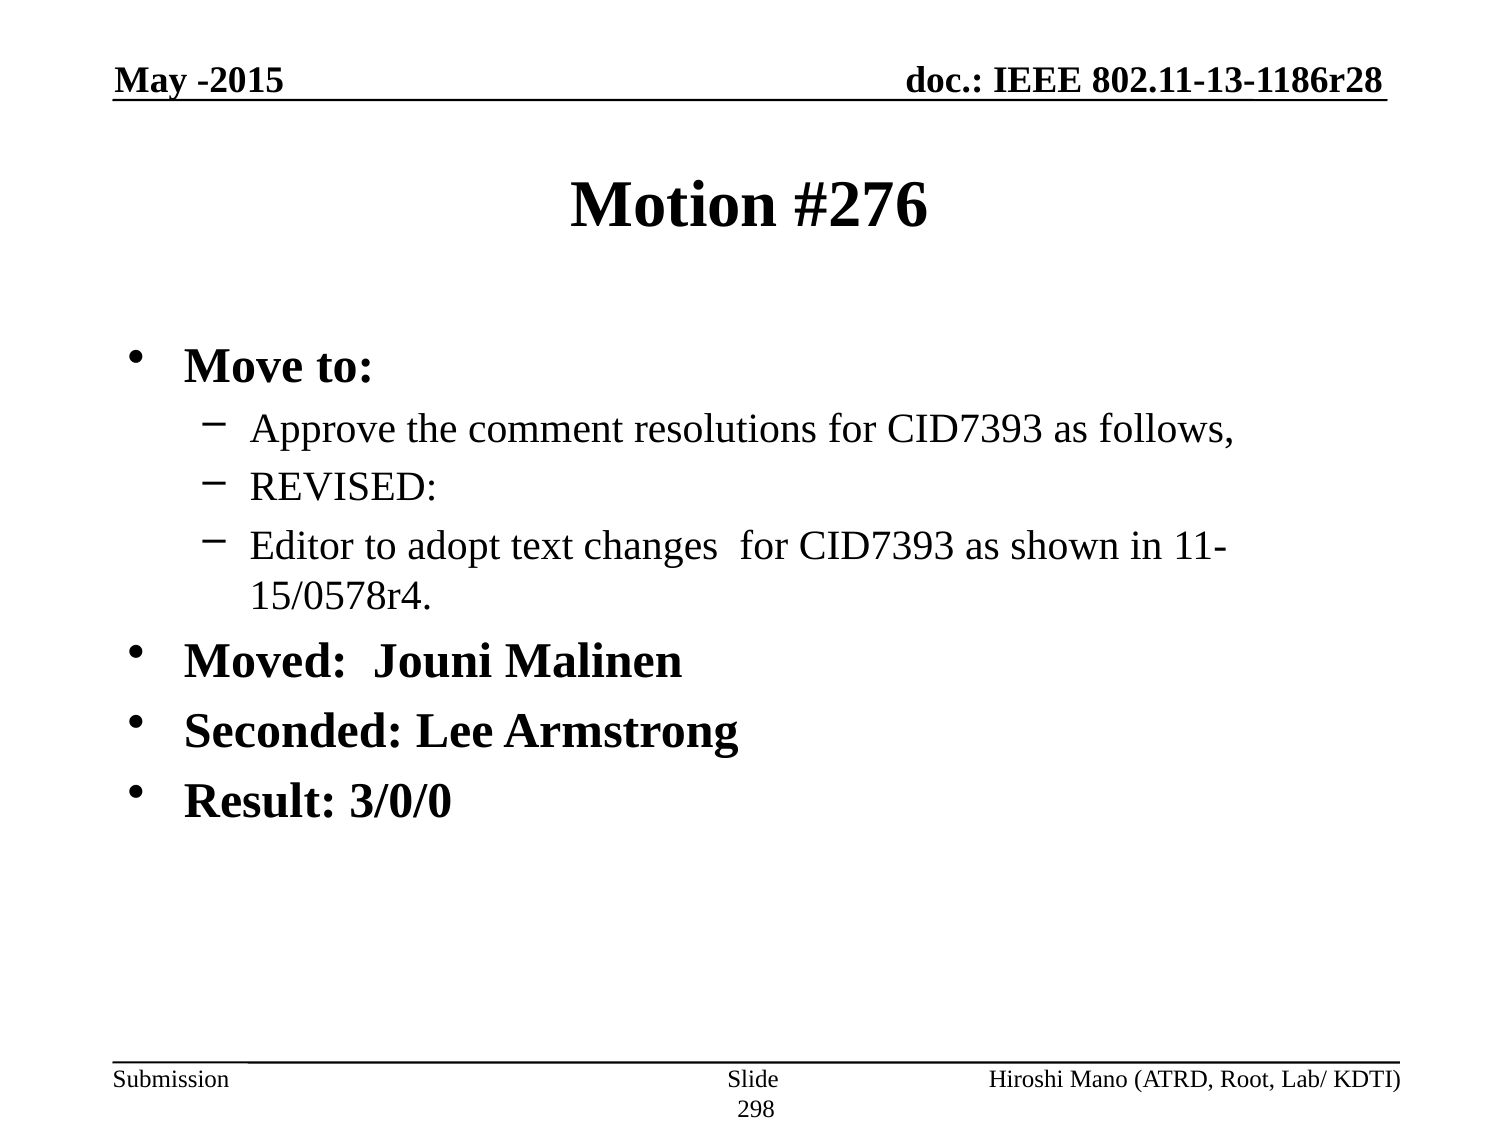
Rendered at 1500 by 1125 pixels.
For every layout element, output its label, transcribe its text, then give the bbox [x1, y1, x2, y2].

list Move to: Approve the comment resolutions for CID7393 as follows, REVISED: Editor to adopt text changes for CID7393 as shown in 11-15/0578r4. Moved: Jouni Malinen Seconded: Lee Armstrong Result: 3/0/0 [112, 324, 1388, 1001]
title Motion #276 [112, 112, 1388, 288]
footer Hiroshi Mano (ATRD, Root, Lab/ KDTI) [984, 1061, 1402, 1093]
slide_number May -2015 [114, 54, 286, 101]
slide_number Slide 298 [712, 1061, 800, 1093]
